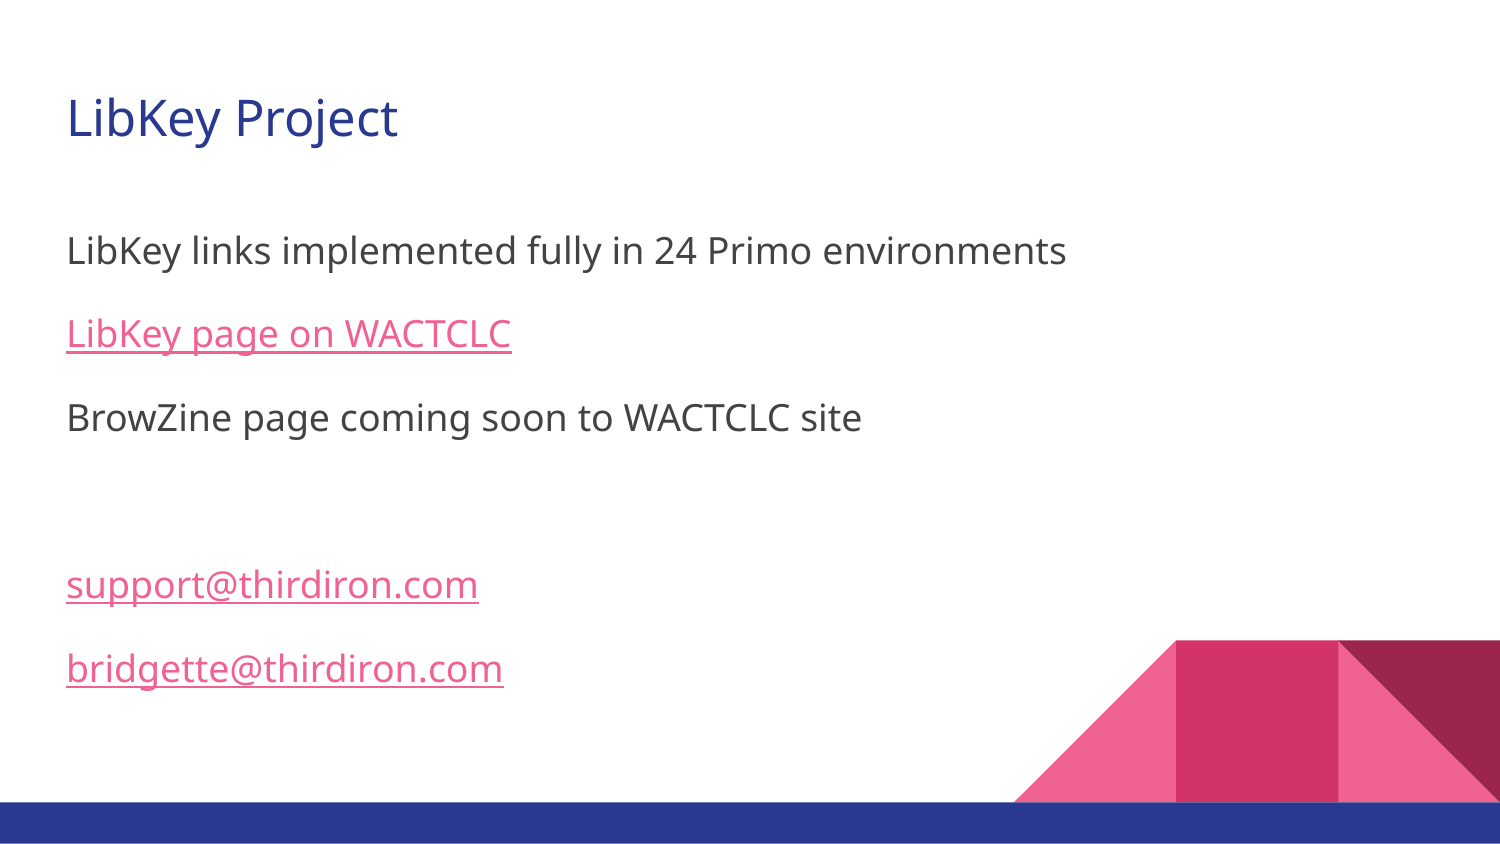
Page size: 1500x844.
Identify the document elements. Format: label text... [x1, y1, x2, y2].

title LibKey Project [51, 67, 1449, 167]
list LibKey links implemented fully in 24 Primo environments LibKey page on WACTCLC BrowZine page coming soon to WACTCLC site support@thirdiron.com bridgette@thirdiron.com [51, 201, 1449, 750]
